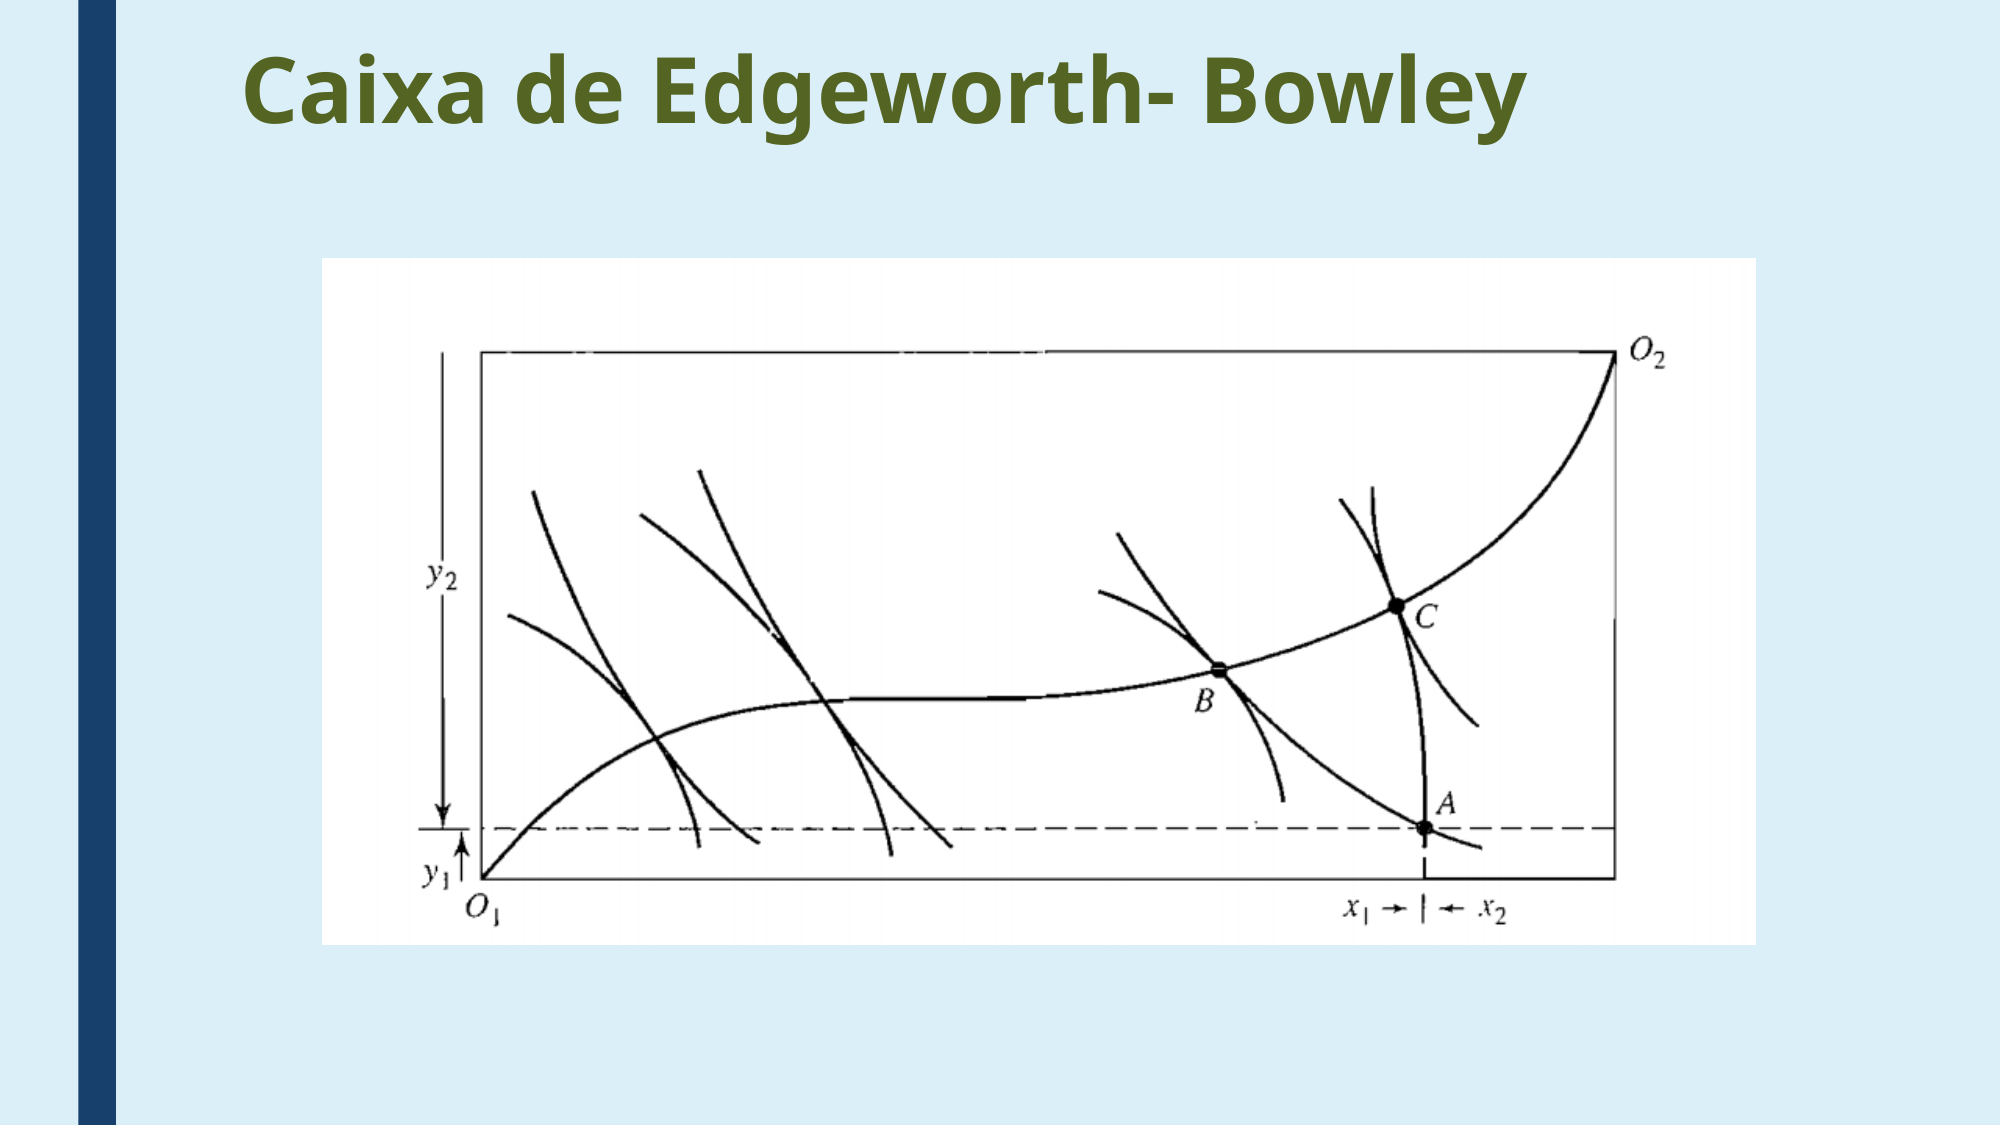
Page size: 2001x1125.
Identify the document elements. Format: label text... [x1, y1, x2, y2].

title Caixa de Edgeworth- Bowley [225, 37, 1800, 282]
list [322, 258, 1756, 945]
